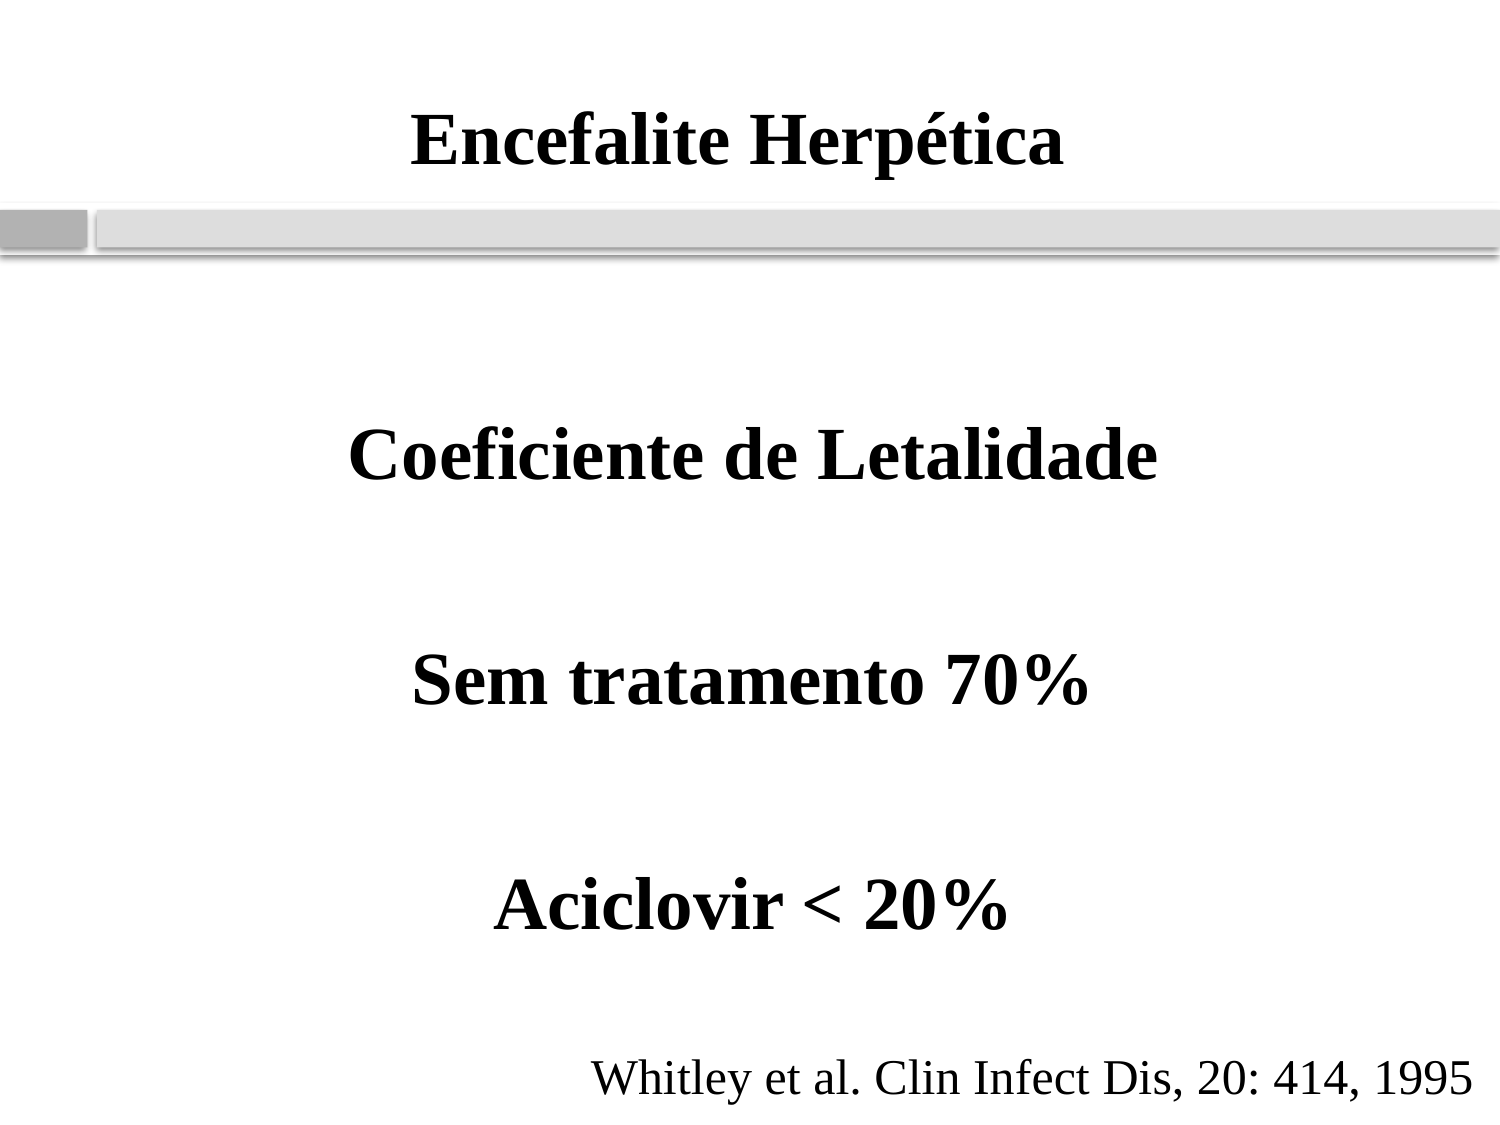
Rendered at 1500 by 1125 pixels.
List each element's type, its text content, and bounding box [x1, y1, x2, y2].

text_box Whitley et al. Clin Infect Dis, 20: 414, 1995 [576, 1037, 1490, 1113]
text_box Coeficiente de Letalidade Sem tratamento 70% Aciclovir < 20% [332, 262, 1175, 953]
text_box Encefalite Herpética [395, 81, 1093, 187]
